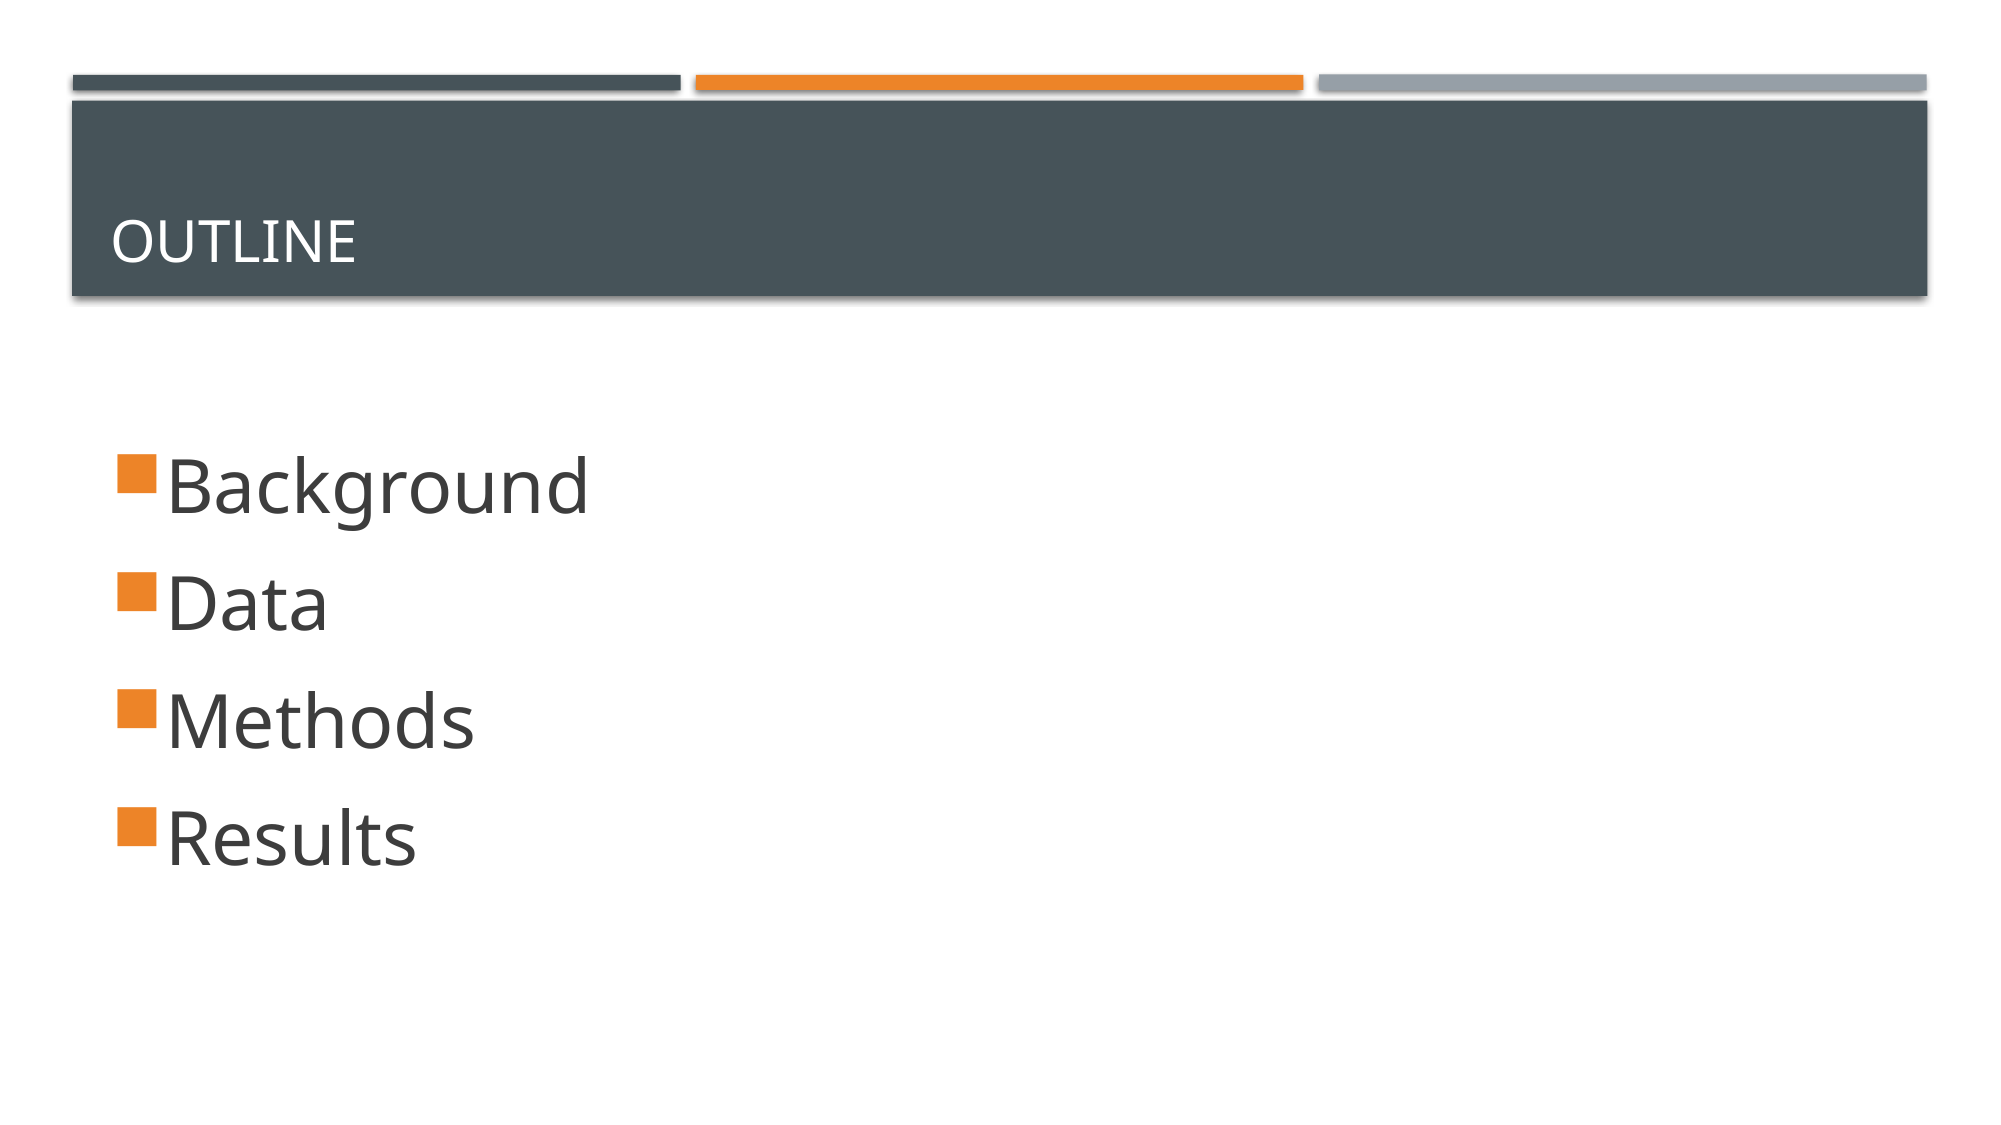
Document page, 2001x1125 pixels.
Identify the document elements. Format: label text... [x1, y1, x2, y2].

title Outline [95, 115, 1905, 282]
list Background Data Methods Results [95, 357, 1905, 962]
